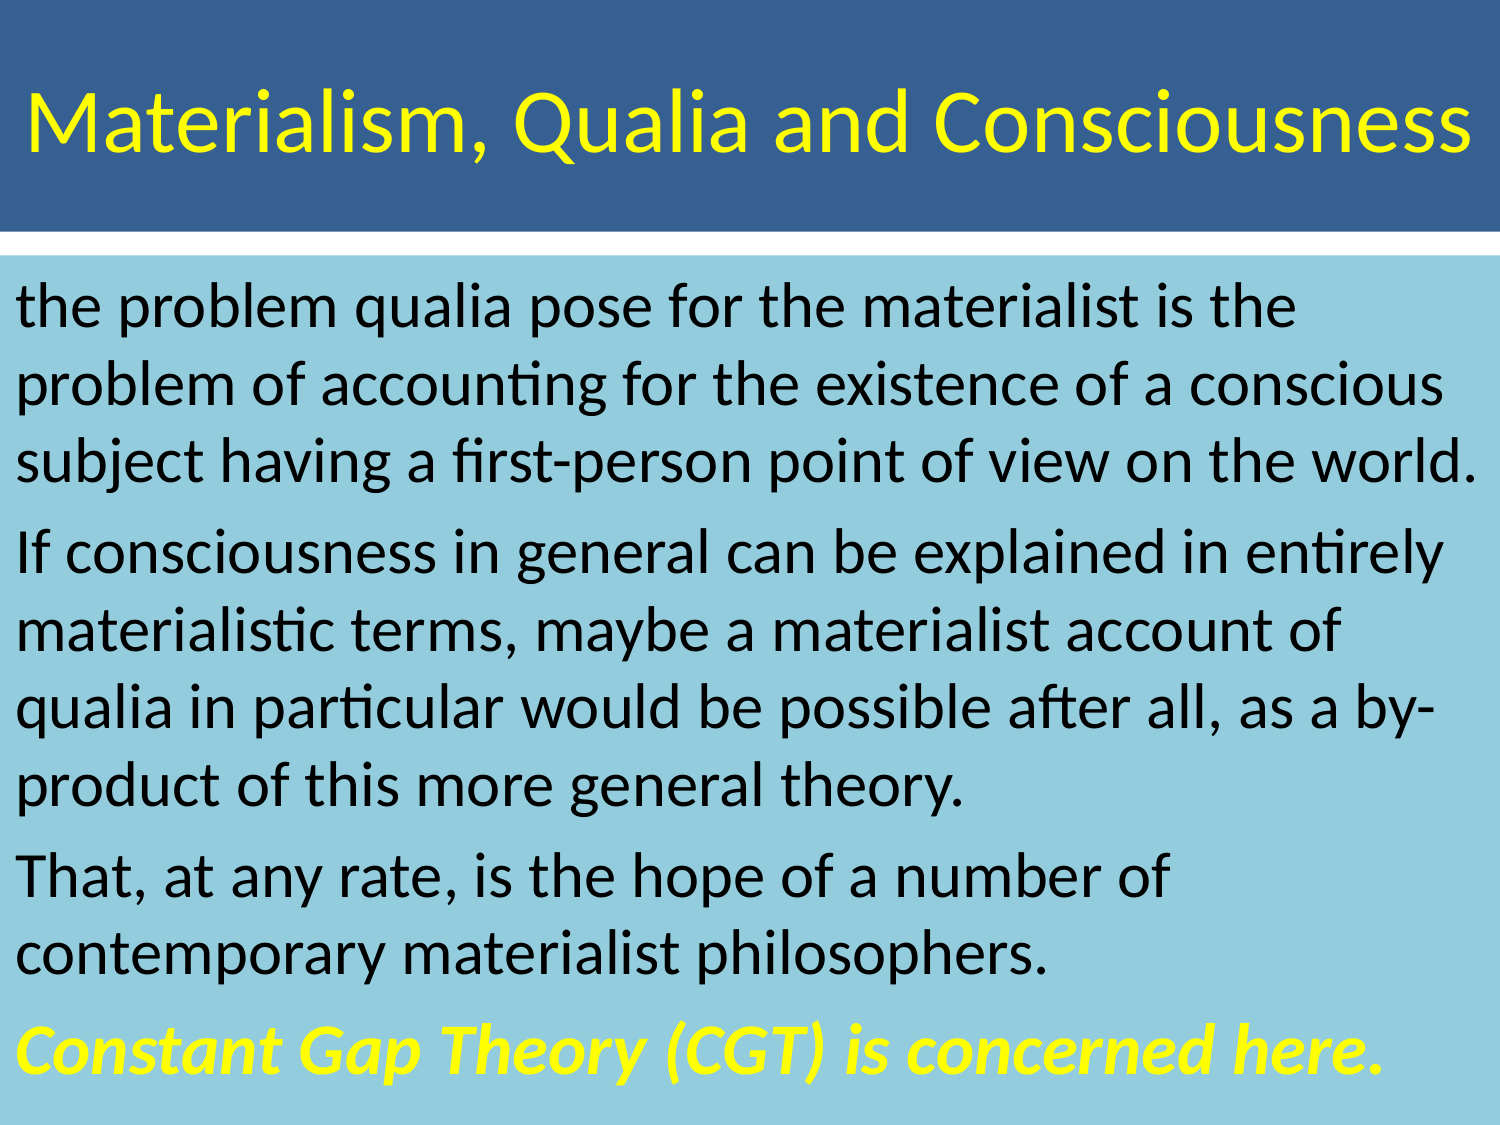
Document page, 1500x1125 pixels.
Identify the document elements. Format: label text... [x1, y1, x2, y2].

list the problem qualia pose for the materialist is the problem of accounting for the existence of a conscious subject having a first-person point of view on the world. If consciousness in general can be explained in entirely materialistic terms, maybe a materialist account of qualia in particular would be possible after all, as a by-product of this more general theory. That, at any rate, is the hope of a number of contemporary materialist philosophers. Constant Gap Theory (CGT) is concerned here. [0, 255, 1500, 1125]
title Materialism, Qualia and Consciousness [0, 0, 1500, 232]
